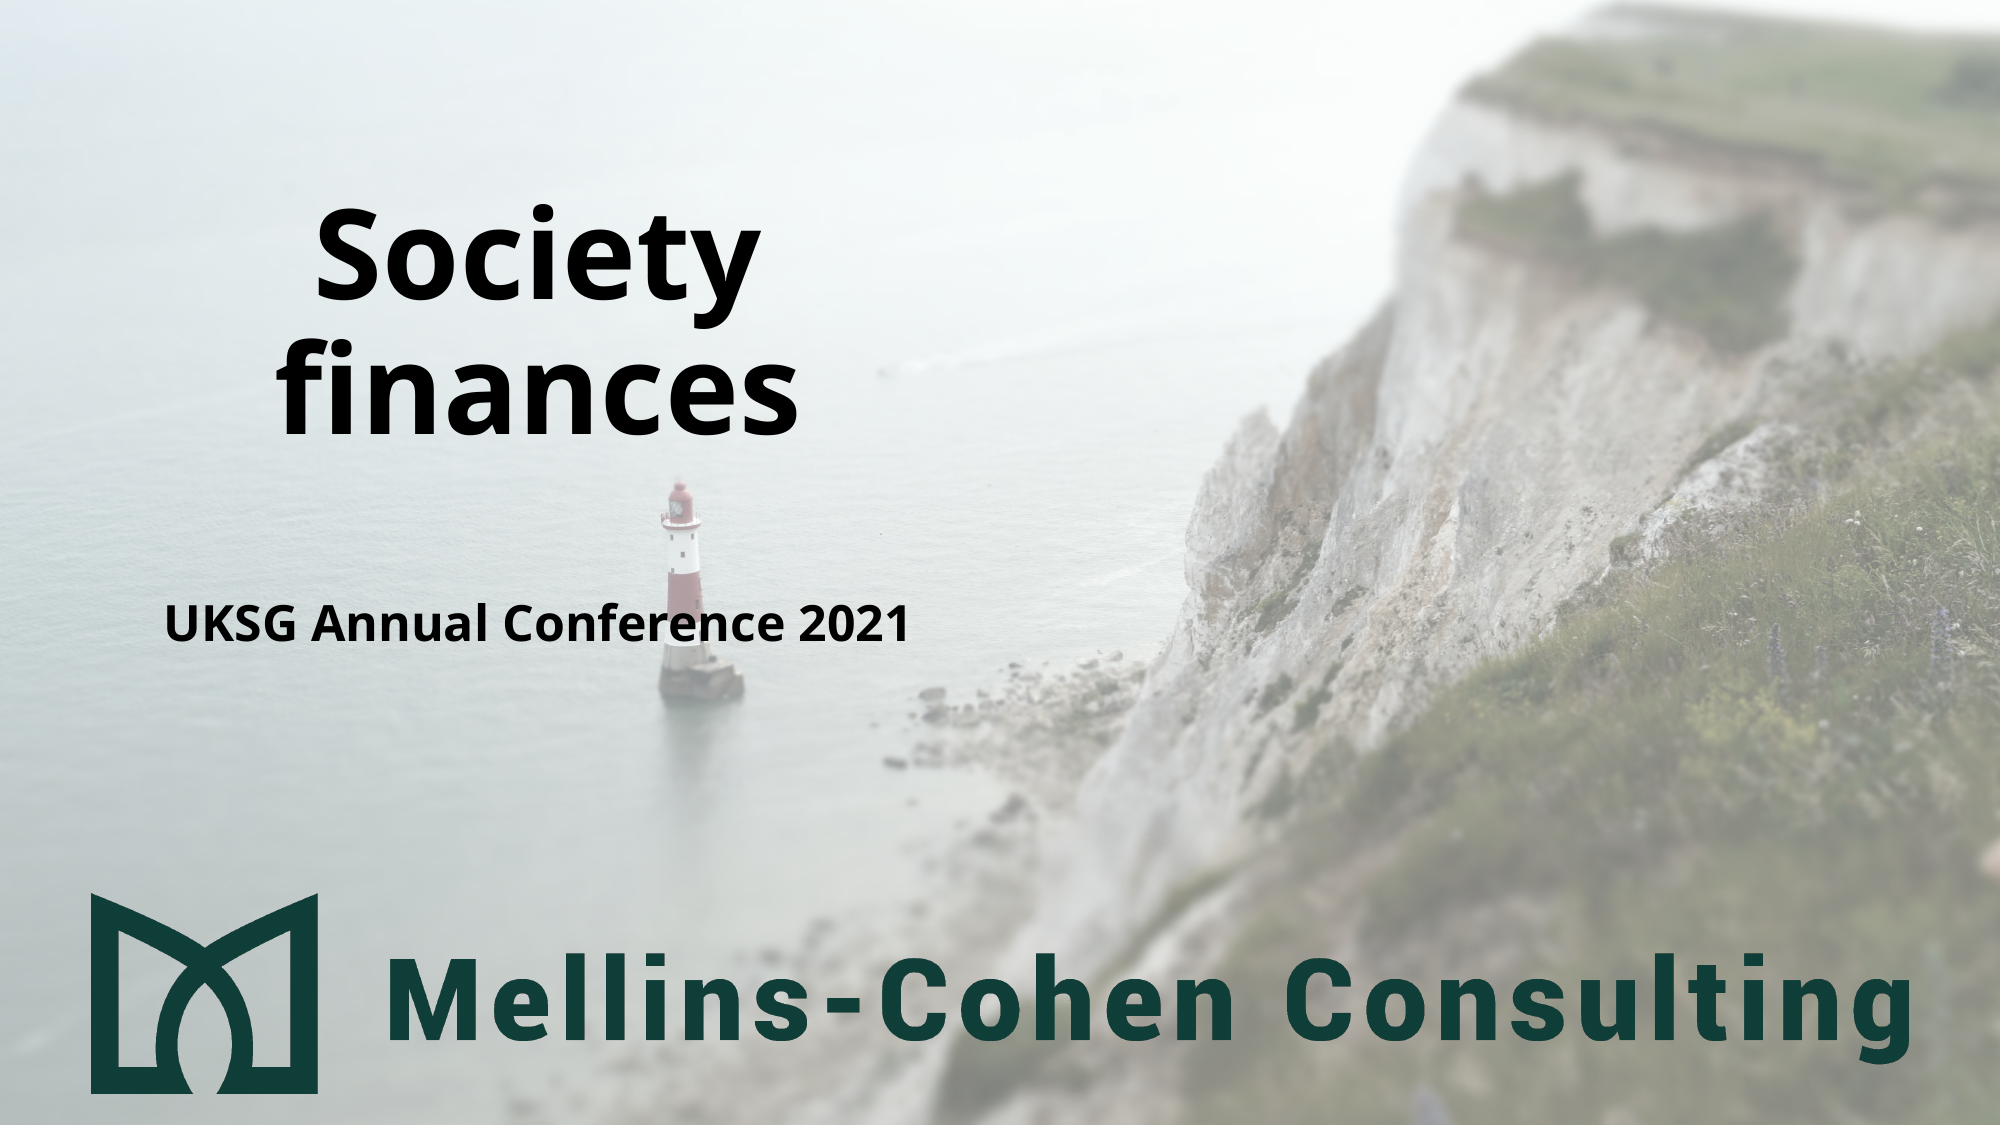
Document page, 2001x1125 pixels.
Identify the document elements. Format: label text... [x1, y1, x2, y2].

title Society finances [91, 184, 985, 575]
picture [91, 893, 1909, 1094]
subtitle UKSG Annual Conference 2021 [91, 590, 985, 863]
